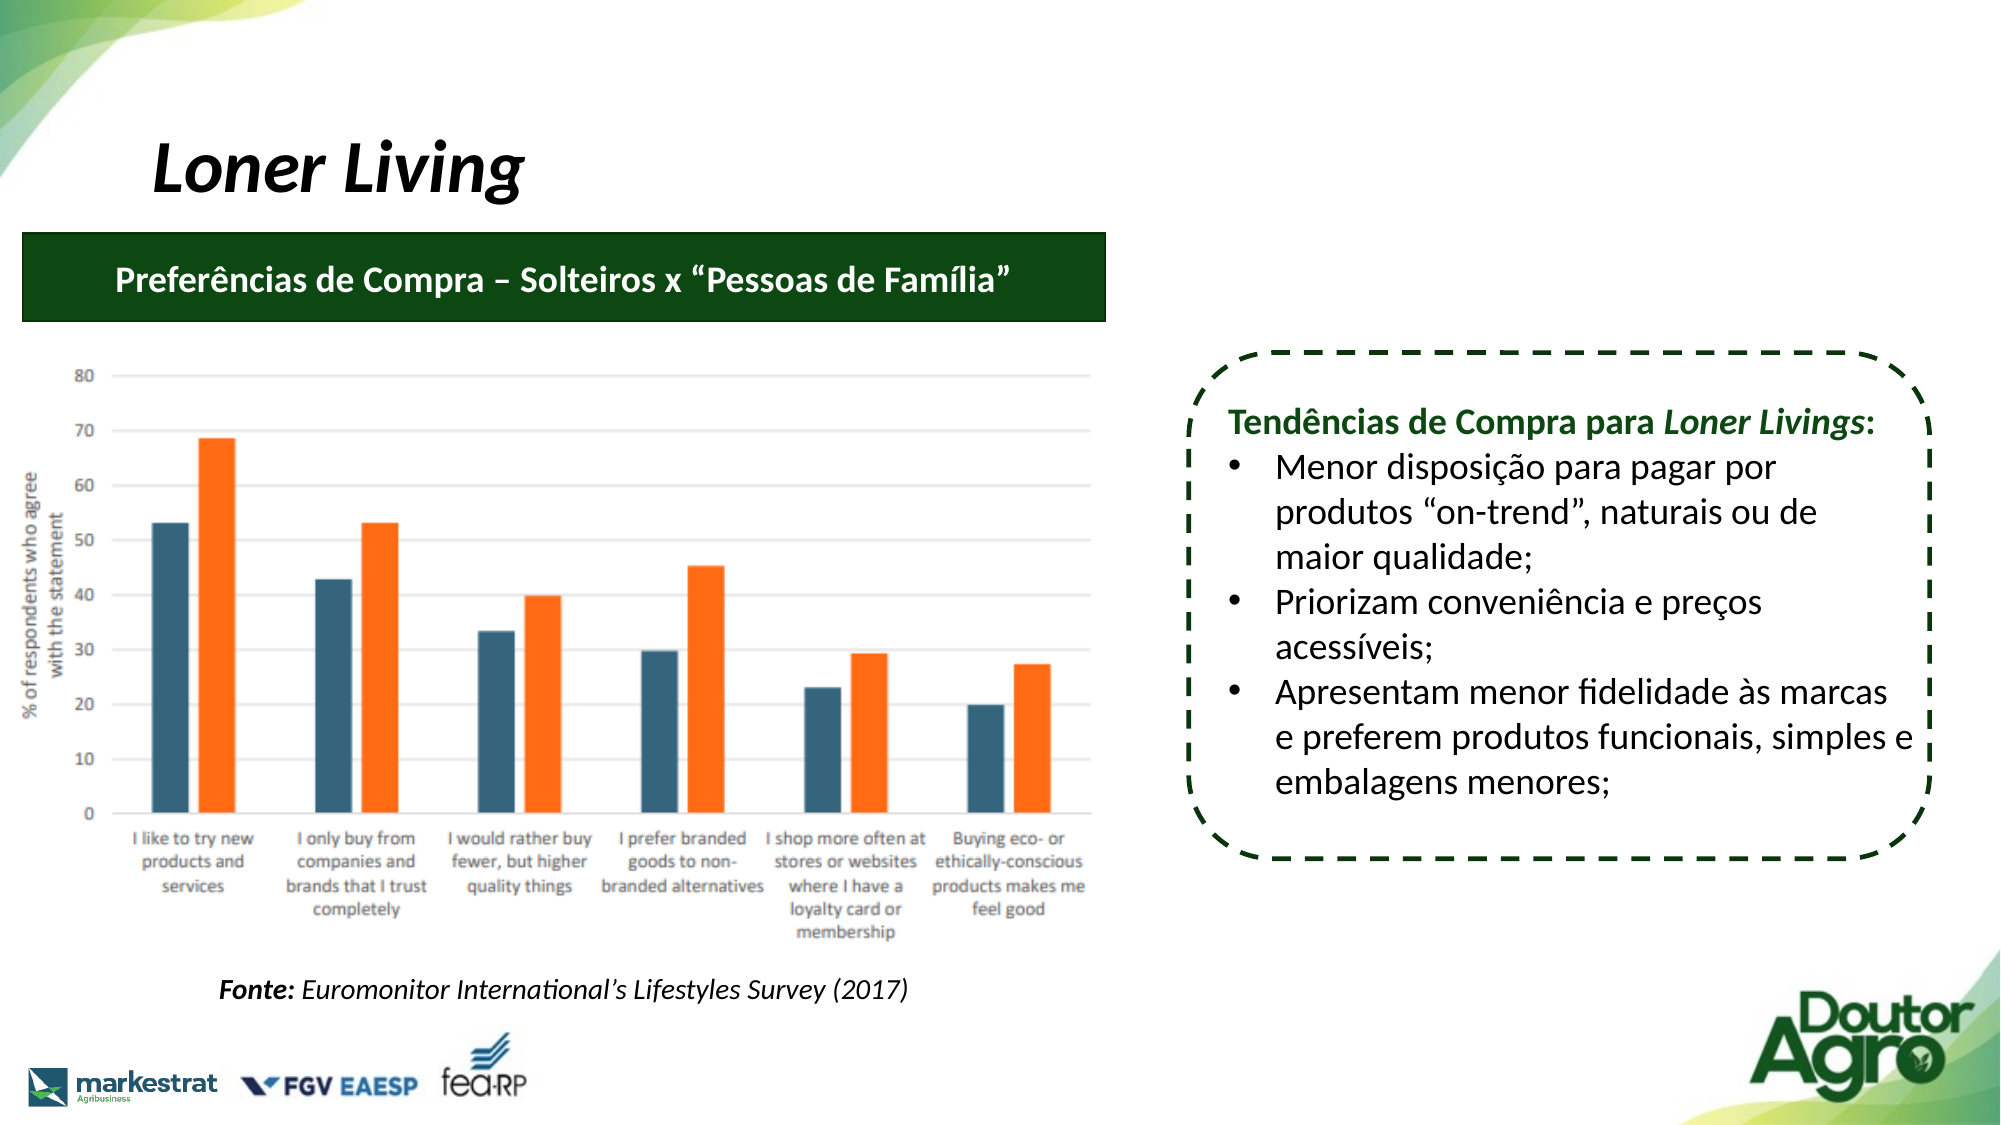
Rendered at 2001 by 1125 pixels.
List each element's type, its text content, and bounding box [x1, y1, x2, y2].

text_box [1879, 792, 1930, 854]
title Loner Living [137, 59, 1863, 278]
text_box Fonte: Euromonitor International’s Lifestyles Survey (2017) [161, 963, 968, 1013]
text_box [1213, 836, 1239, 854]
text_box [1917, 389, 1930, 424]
text_box [1187, 351, 1931, 860]
picture [0, 0, 2001, 1125]
text_box Preferências de Compra – Solteiros x “Pessoas de Família” [22, 232, 1106, 322]
